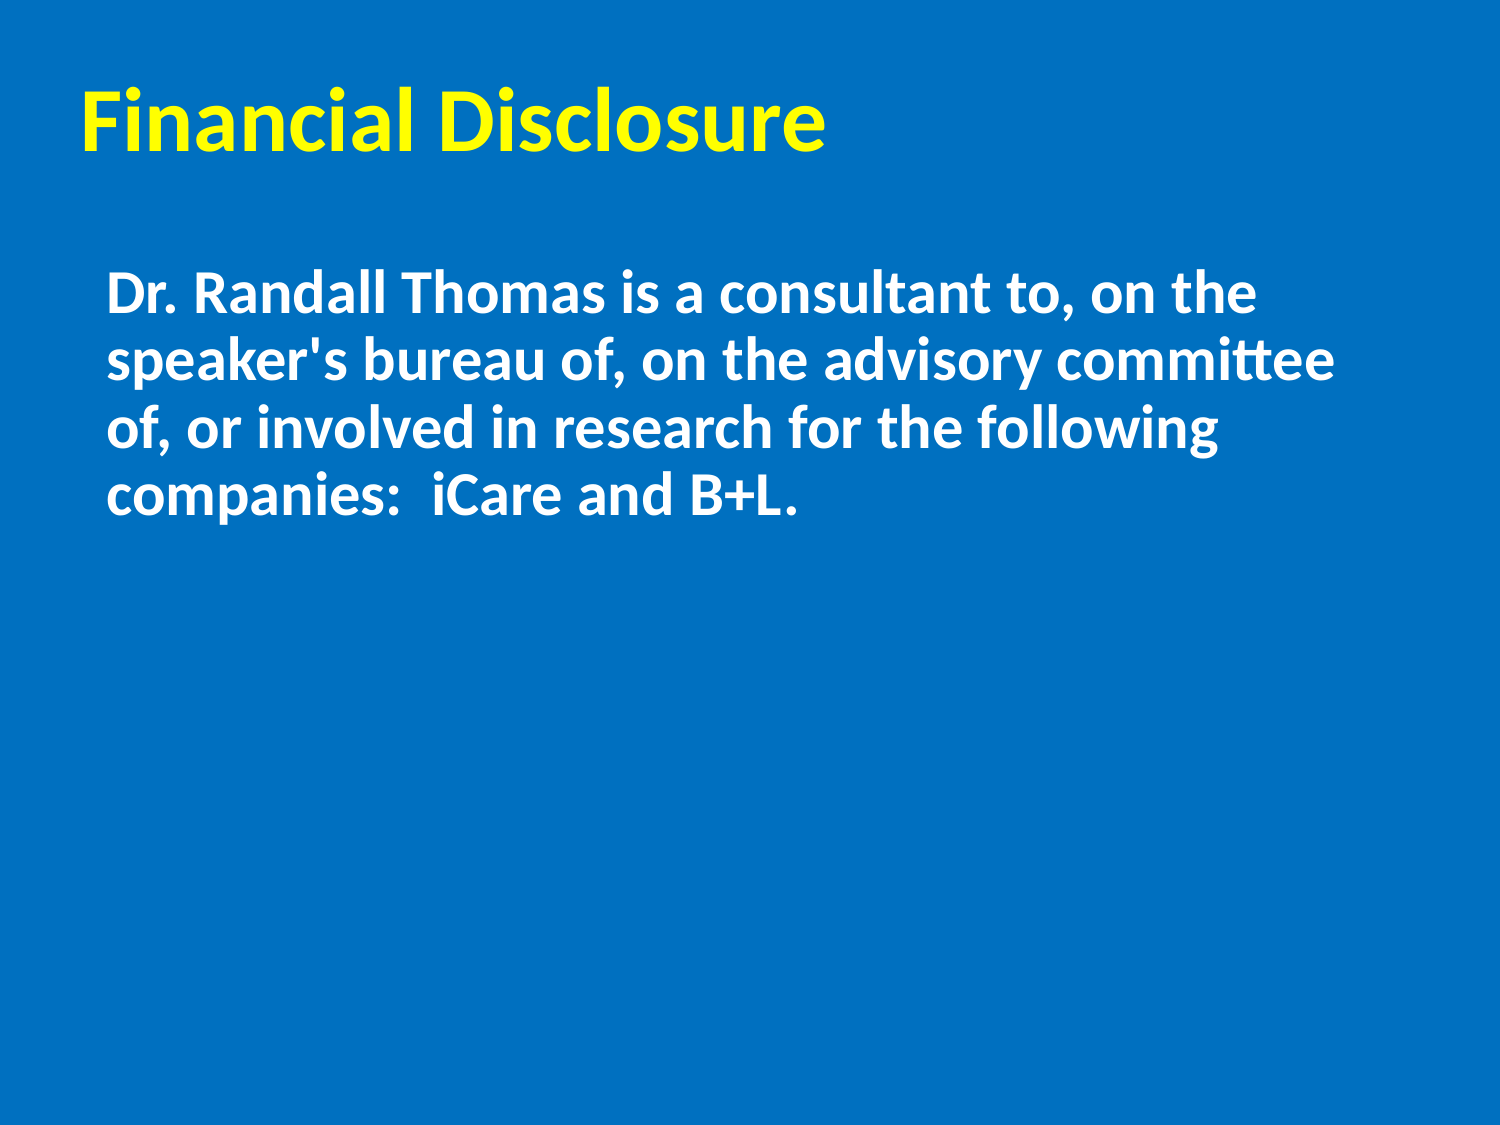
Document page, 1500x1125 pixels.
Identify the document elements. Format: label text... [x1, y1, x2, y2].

title Financial Disclosure [77, 66, 1500, 176]
list Dr. Randall Thomas is a consultant to, on the speaker's bureau of, on the advisory committee of, or involved in research for the following companies: iCare and B+L. [91, 184, 1425, 783]
